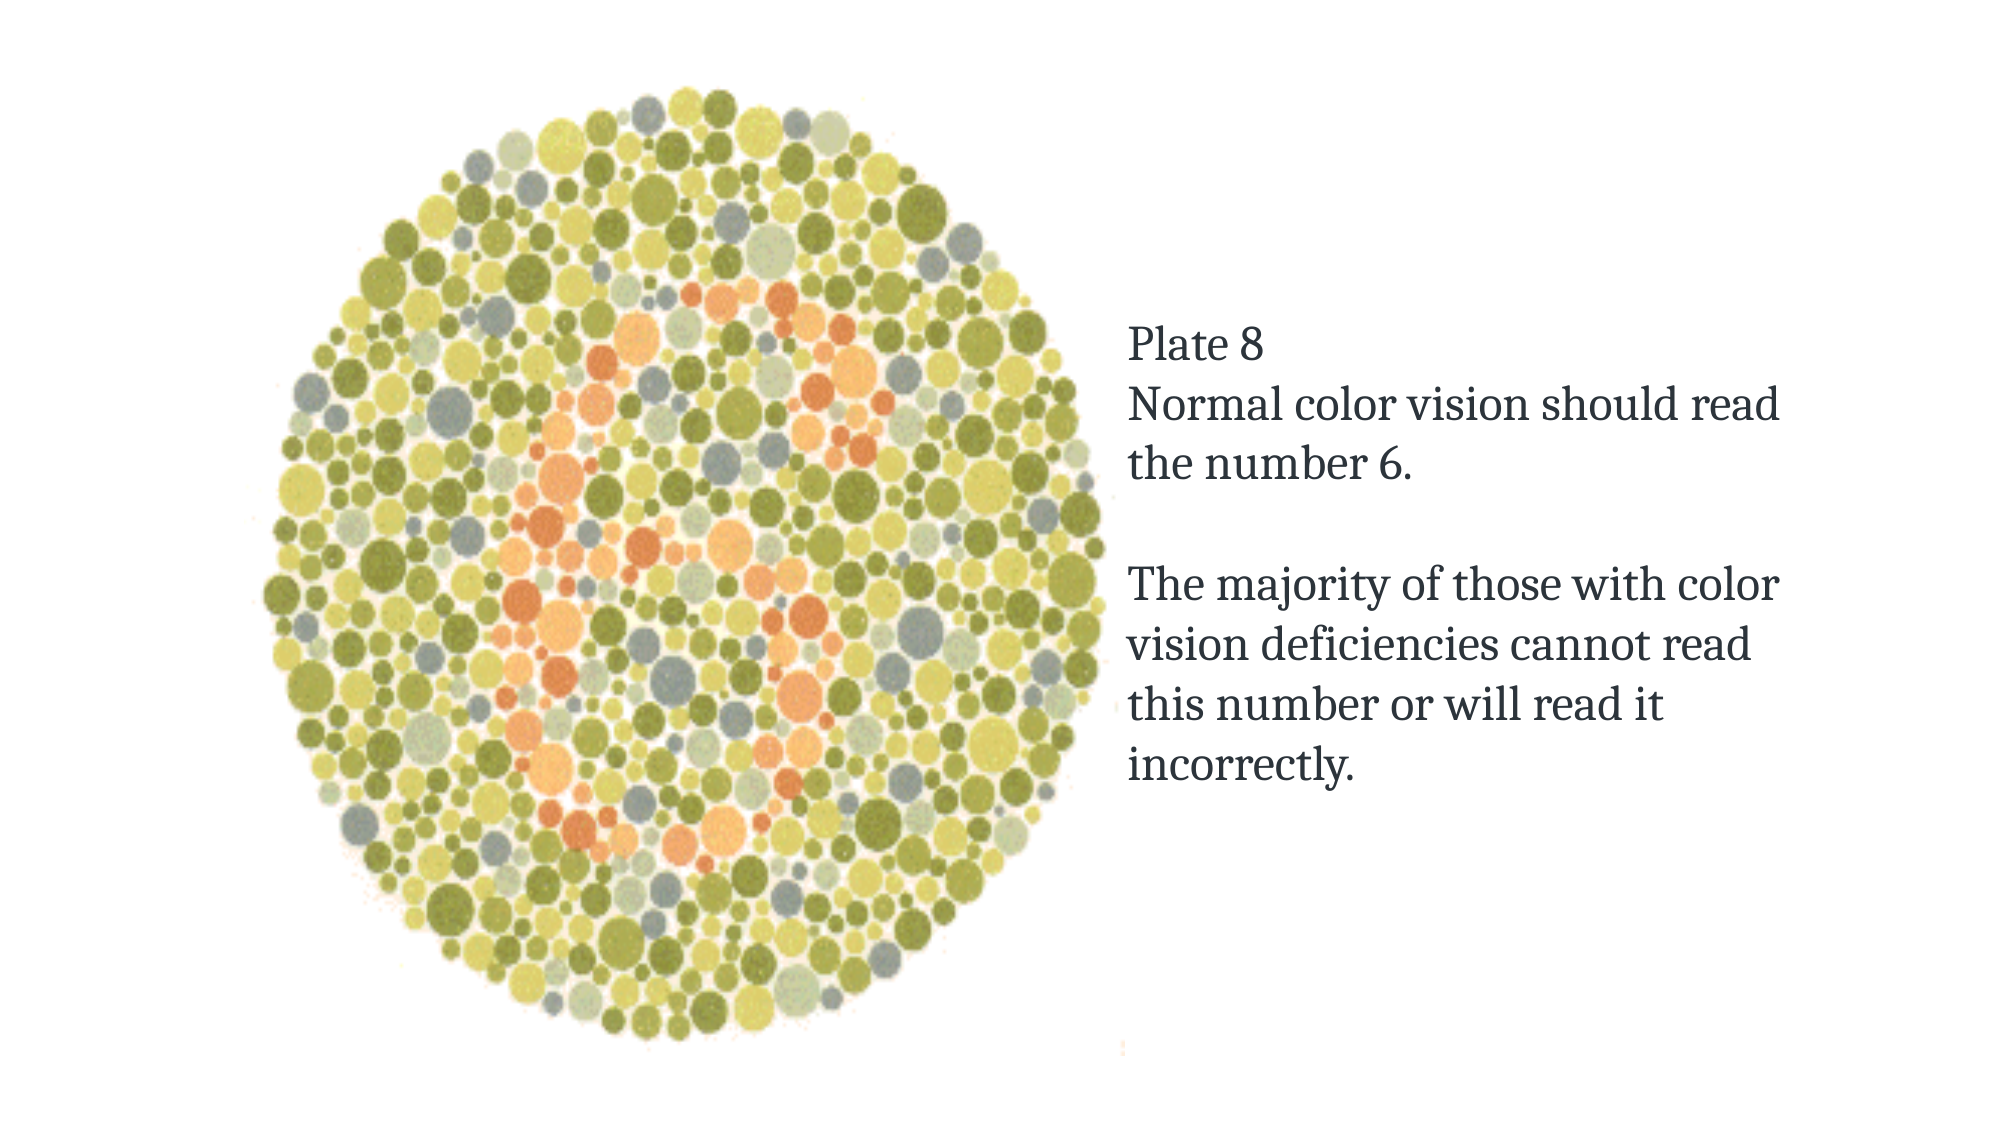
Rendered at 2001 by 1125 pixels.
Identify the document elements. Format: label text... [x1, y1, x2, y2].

picture [244, 74, 1126, 1056]
title Plate 8 Normal color vision should read the number 6. The majority of those with color vision deficiencies cannot read this number or will read it incorrectly. [1112, 0, 1816, 1100]
